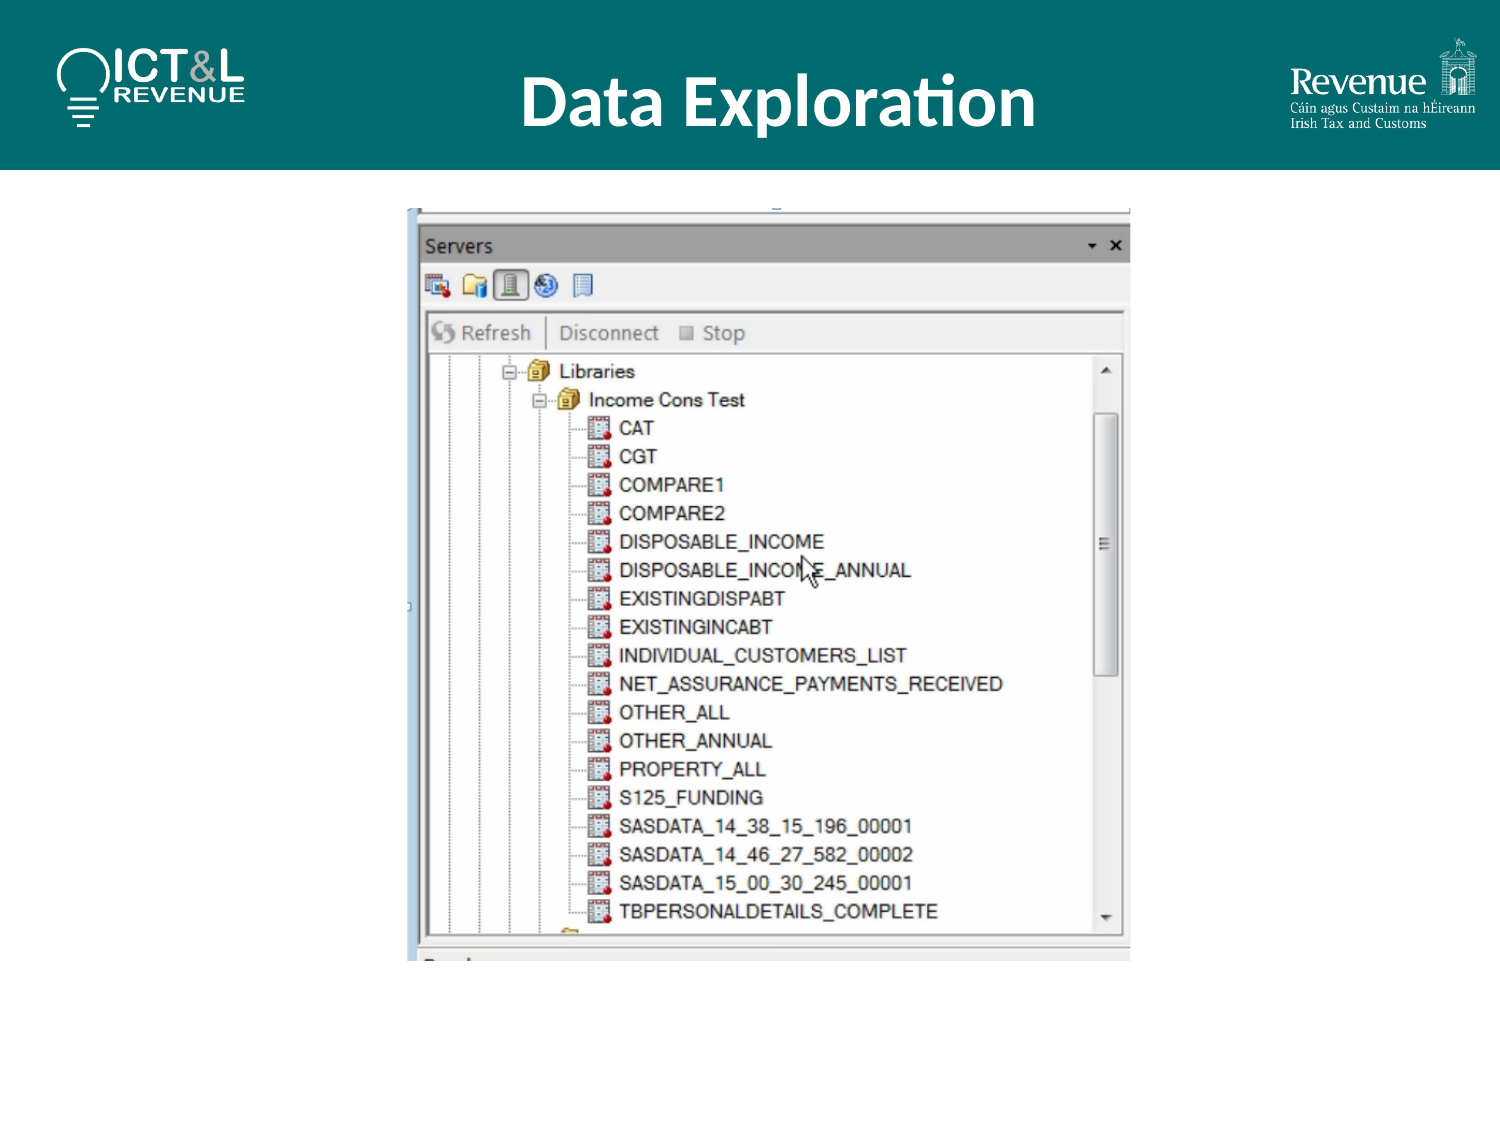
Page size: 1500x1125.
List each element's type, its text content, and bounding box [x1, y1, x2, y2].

picture [49, 5, 270, 226]
picture [407, 207, 1131, 961]
title Data Exploration [277, 19, 1282, 149]
picture [1282, 28, 1486, 137]
